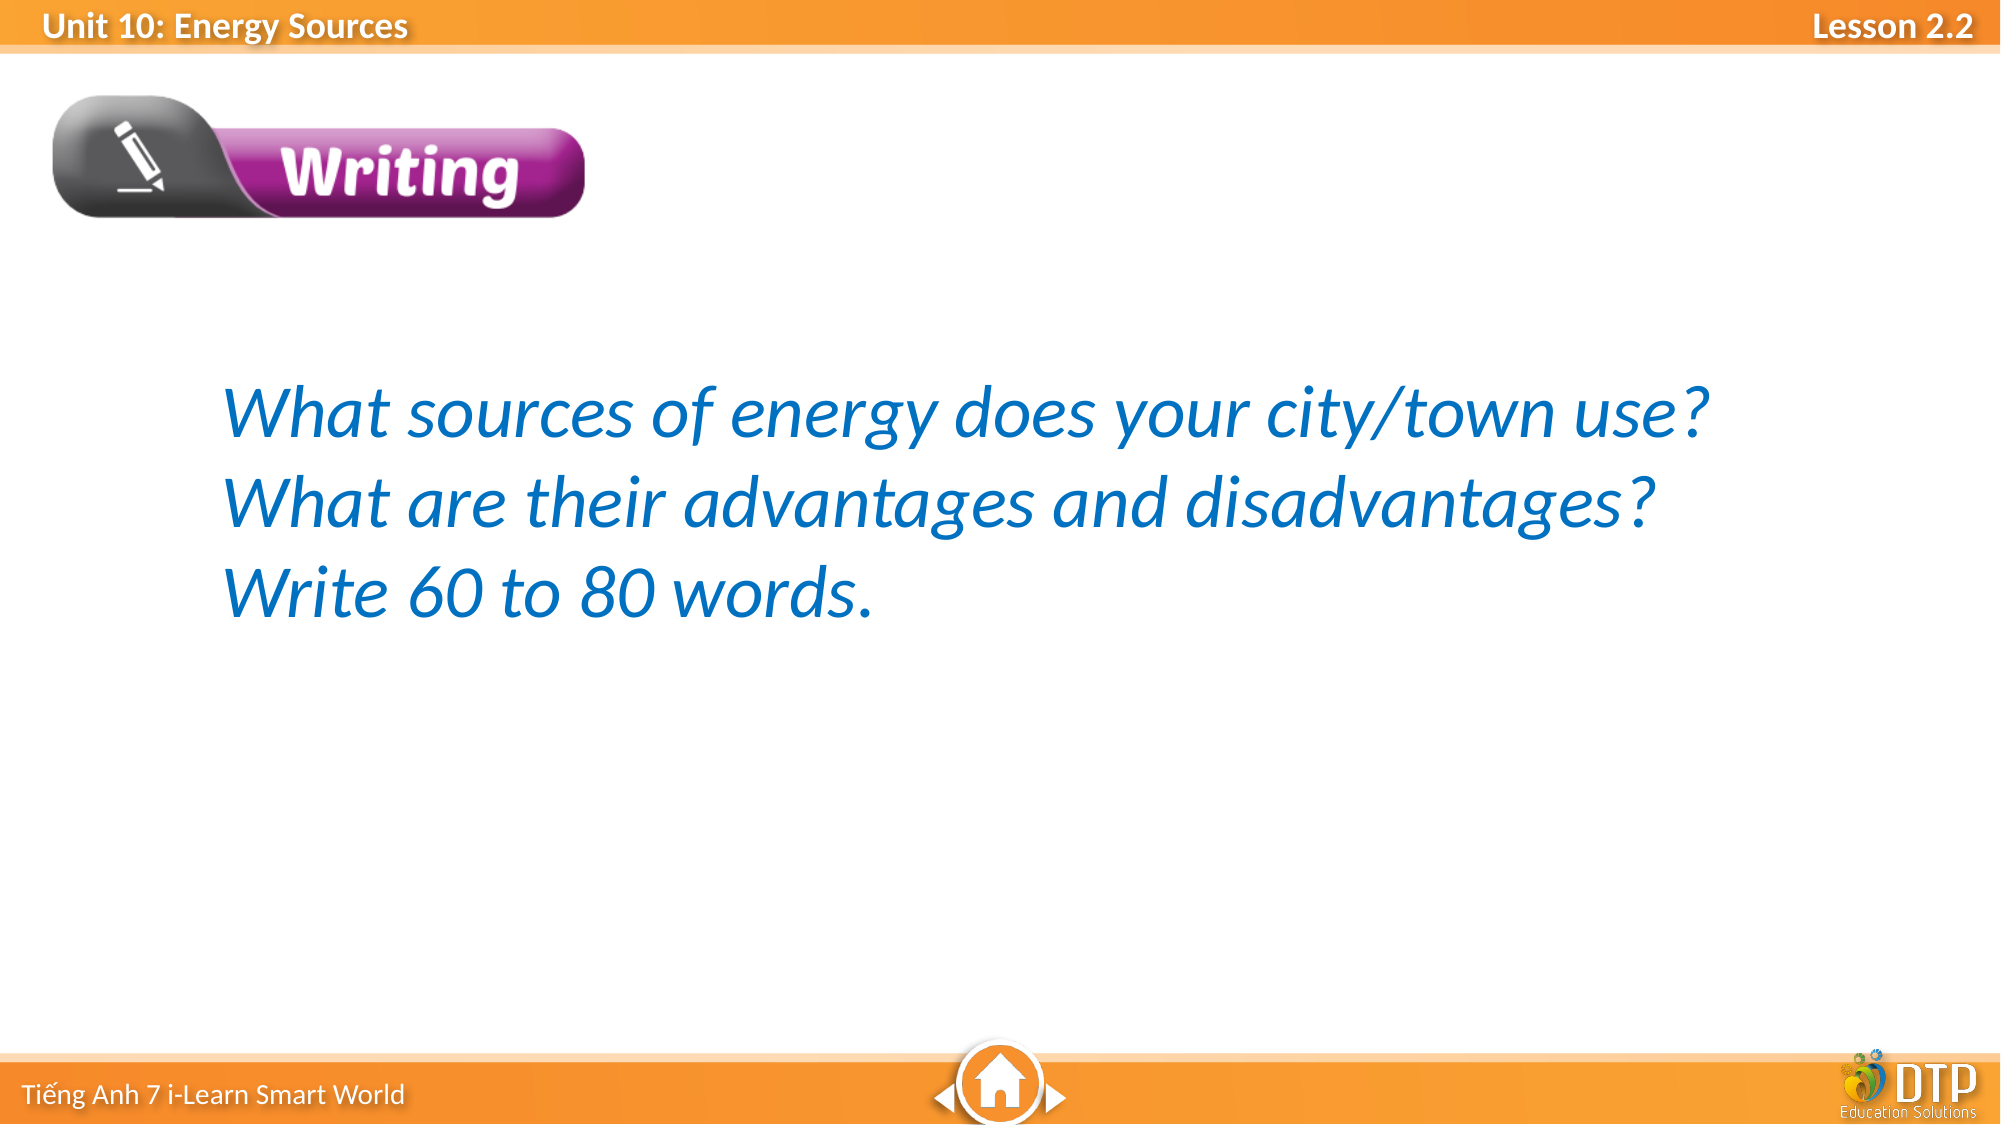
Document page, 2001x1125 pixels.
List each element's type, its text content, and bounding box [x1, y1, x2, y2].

text_box What sources of energy does your city/town use? What are their advantages and disadvantages? Write 60 to 80 words. [206, 355, 1807, 641]
picture [0, 0, 2001, 1125]
